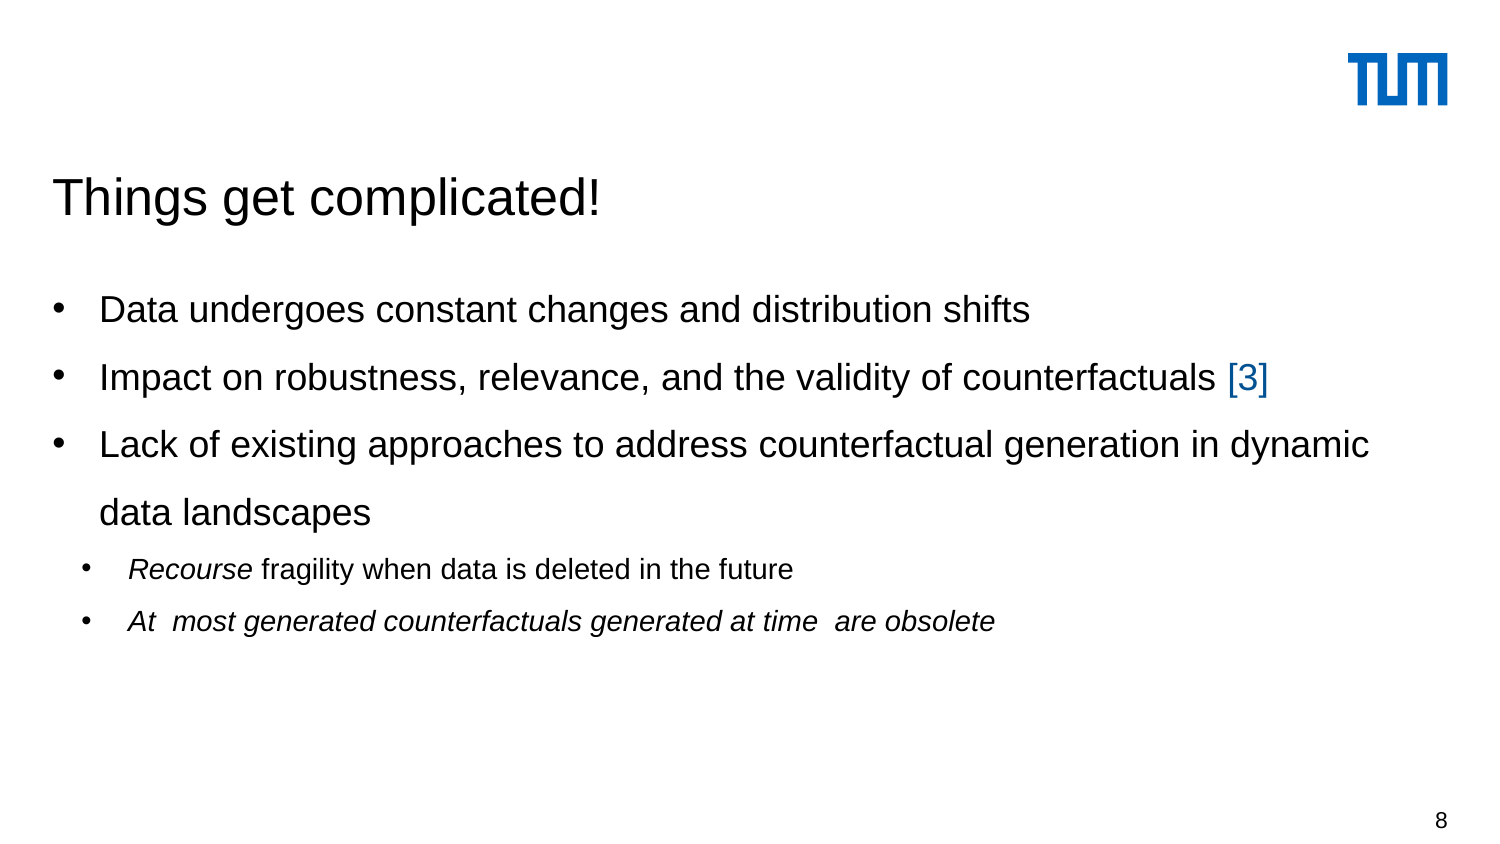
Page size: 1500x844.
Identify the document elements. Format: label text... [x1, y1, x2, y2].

title Things get complicated! [52, 159, 1449, 223]
slide_number 8 [1111, 796, 1448, 842]
